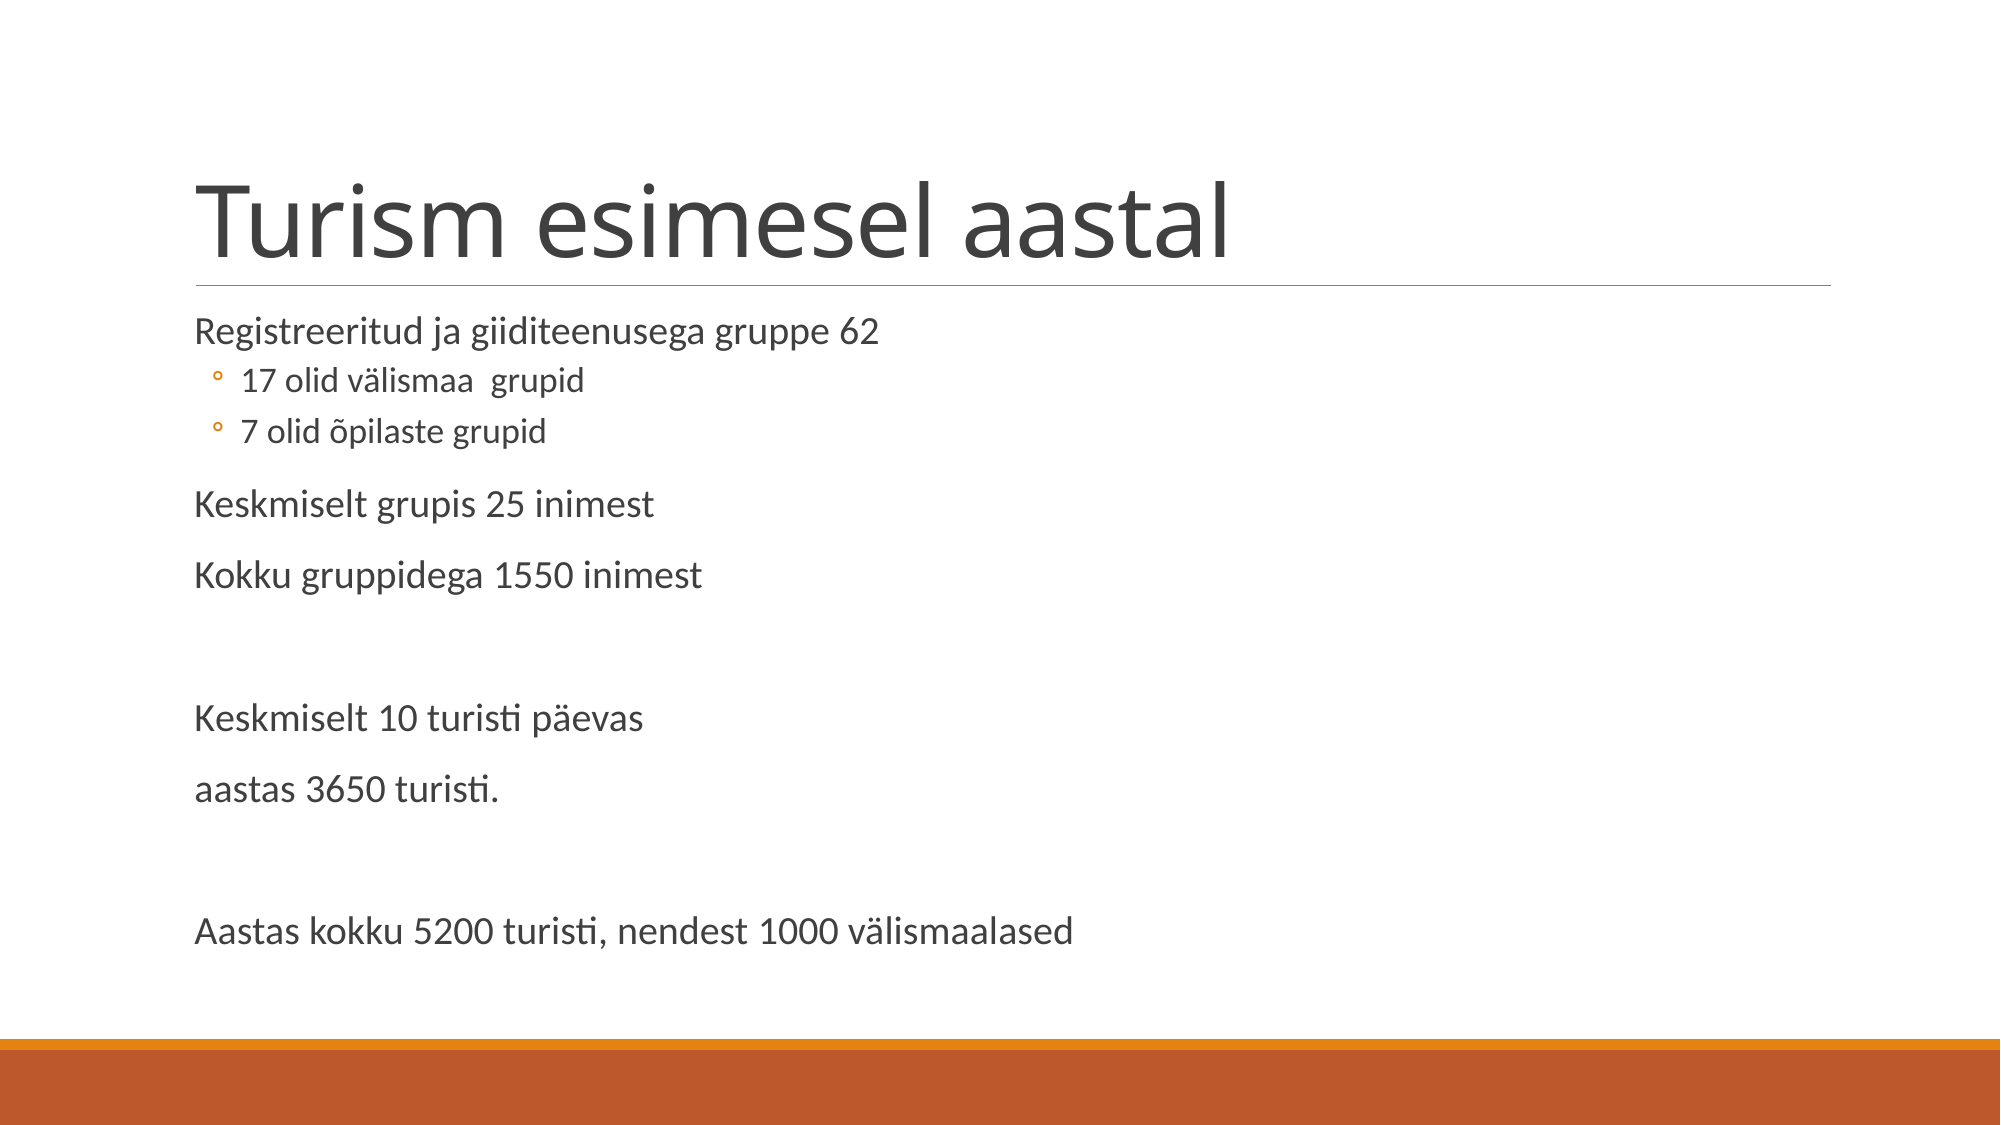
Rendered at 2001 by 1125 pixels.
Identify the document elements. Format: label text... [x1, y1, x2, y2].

list Registreeritud ja giiditeenusega gruppe 62 17 olid välismaa grupid 7 olid õpilaste grupid Keskmiselt grupis 25 inimest Kokku gruppidega 1550 inimest Keskmiselt 10 turisti päevas aastas 3650 turisti. Aastas kokku 5200 turisti, nendest 1000 välismaalased [180, 302, 1830, 963]
title Turism esimesel aastal [180, 47, 1830, 285]
